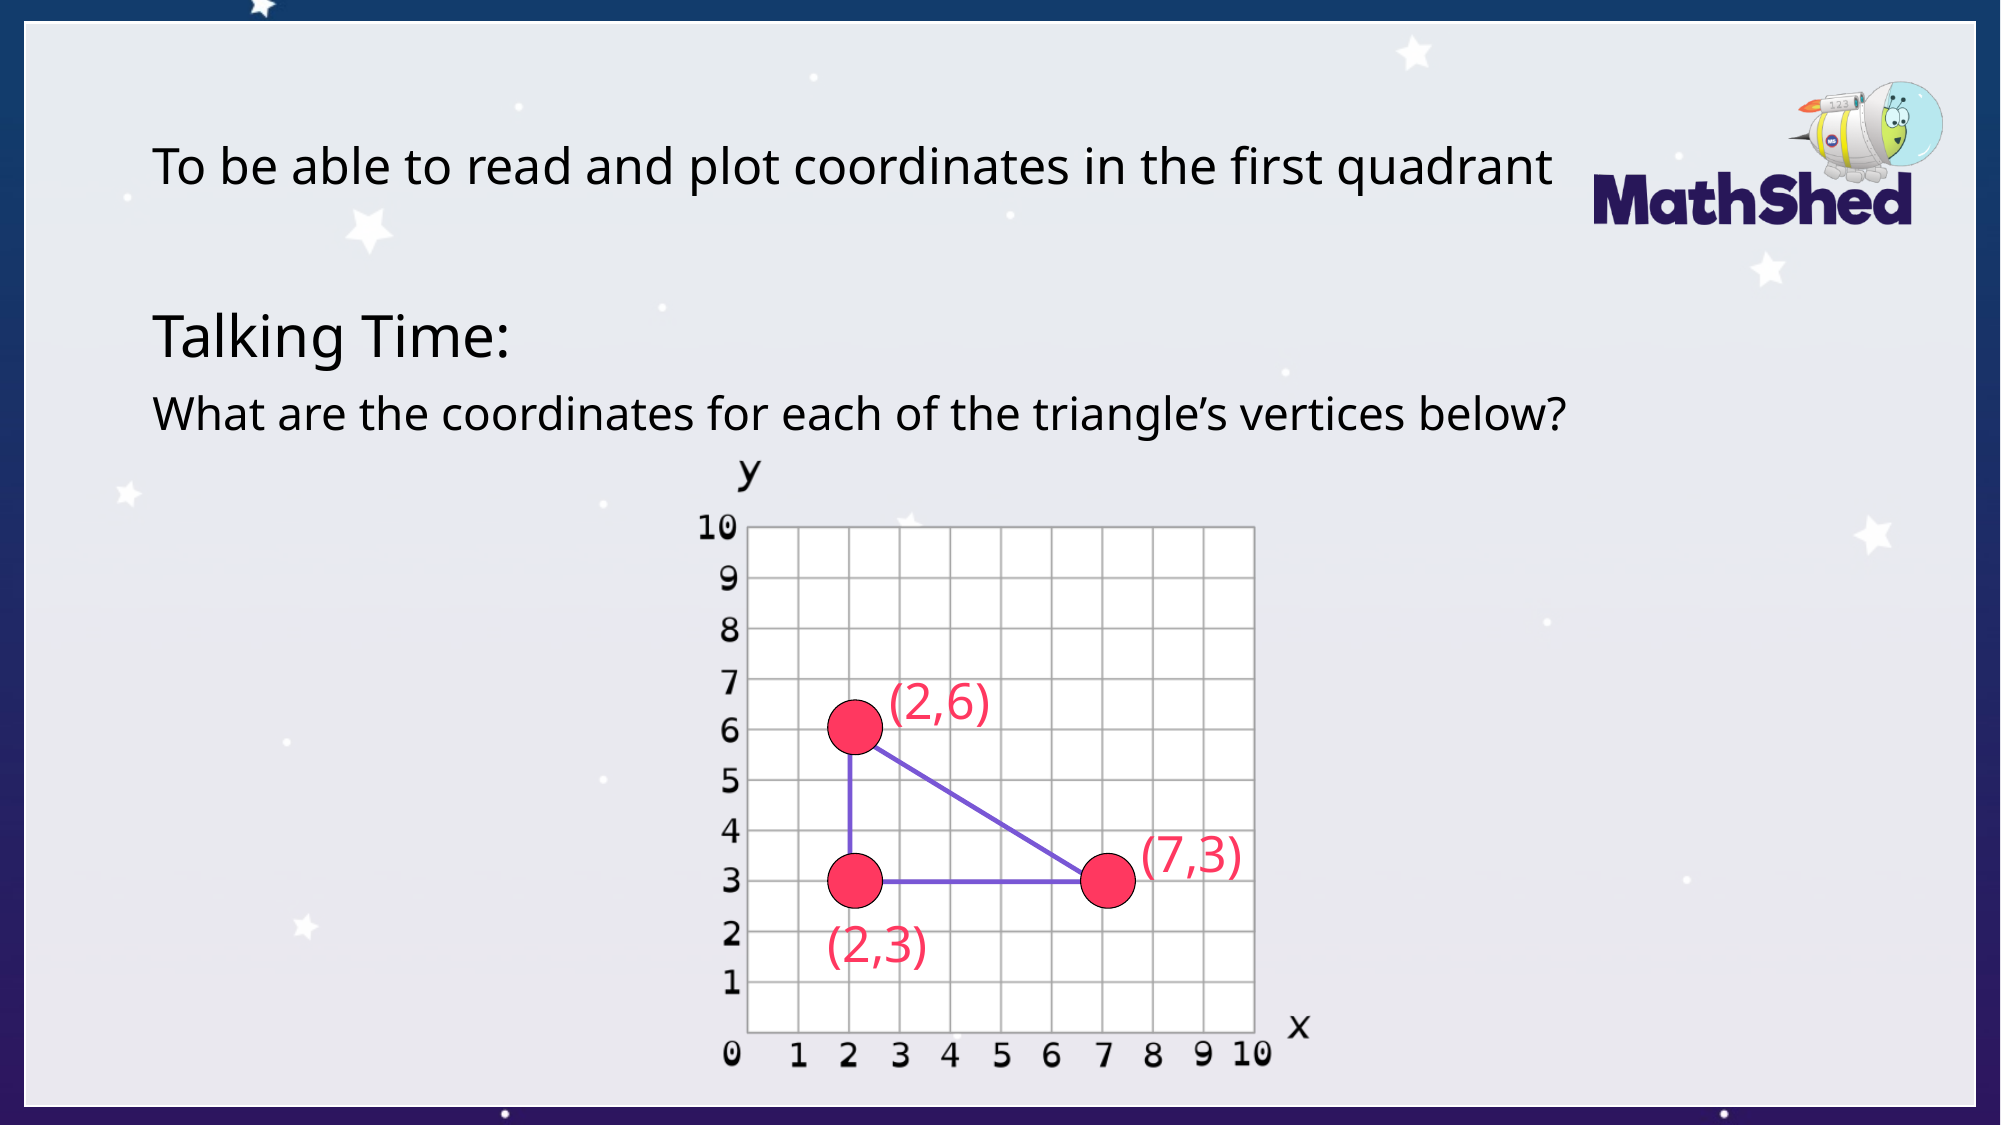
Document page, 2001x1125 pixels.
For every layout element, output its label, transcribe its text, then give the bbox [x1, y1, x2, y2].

list Talking Time: What are the coordinates for each of the triangle’s vertices below? [137, 299, 1924, 1014]
title To be able to read and plot coordinates in the first quadrant [137, 59, 1578, 278]
picture [0, 0, 2001, 1125]
